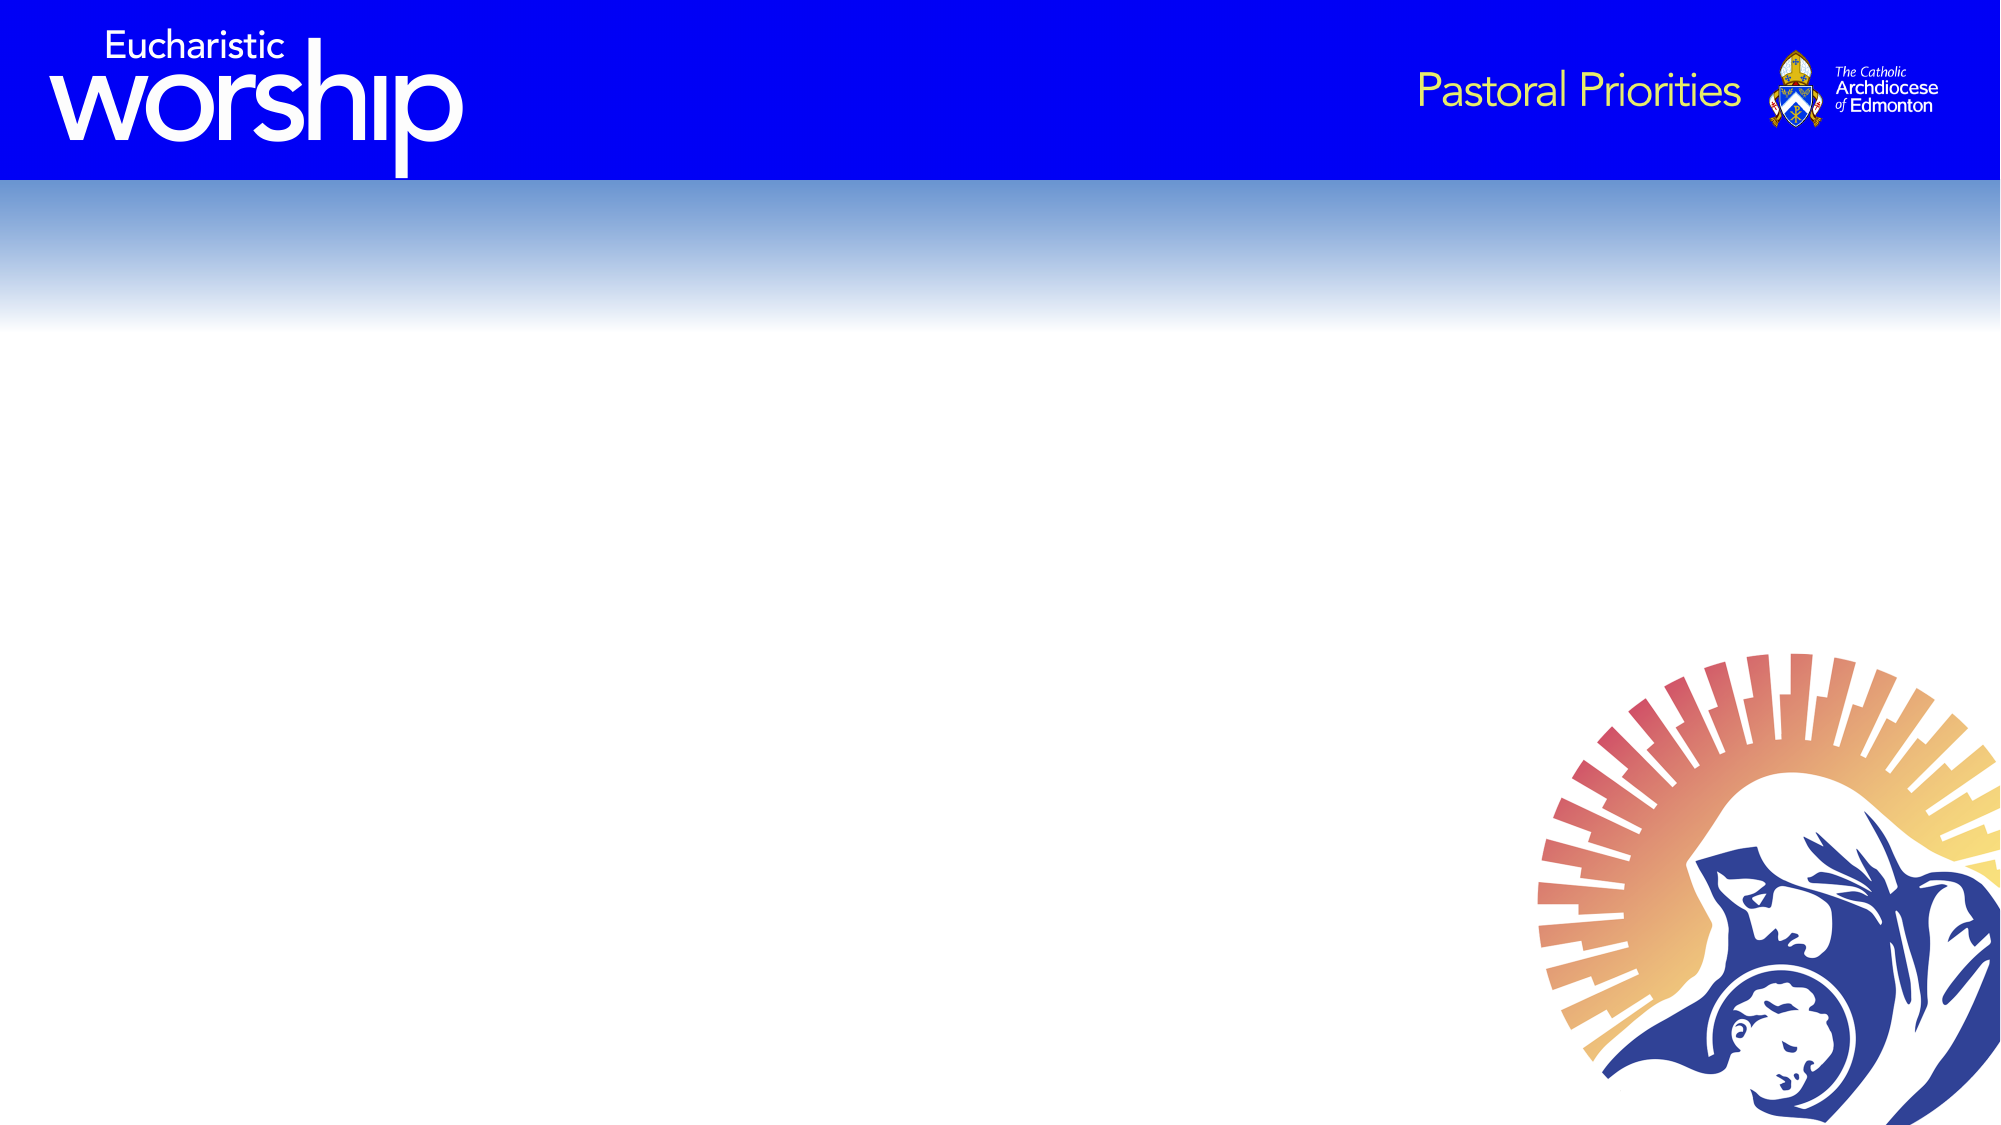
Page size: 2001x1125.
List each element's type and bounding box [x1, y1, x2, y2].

picture [0, 0, 2000, 180]
picture [1517, 630, 2001, 1125]
